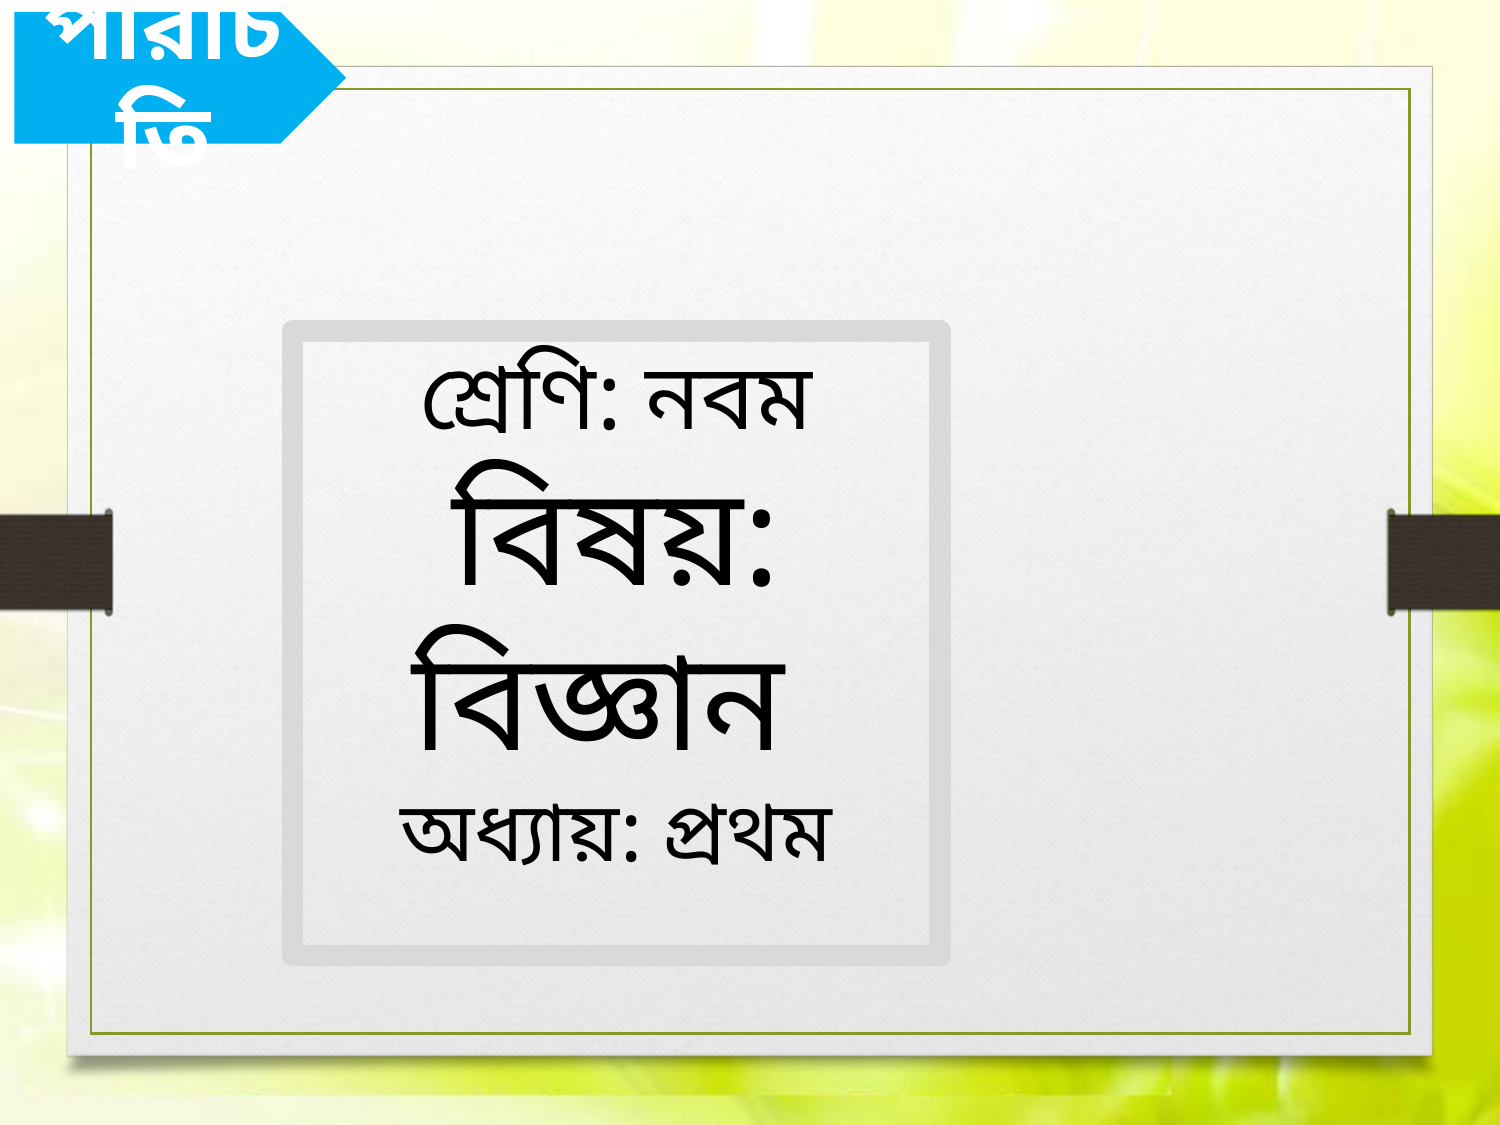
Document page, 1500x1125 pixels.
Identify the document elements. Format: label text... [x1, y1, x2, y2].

text_box পরিচিতি [12, 10, 348, 145]
picture [0, 0, 1500, 1125]
text_box শ্রেণি: নবম বিষয়: বিজ্ঞান অধ্যায়: প্রথম [292, 331, 941, 956]
